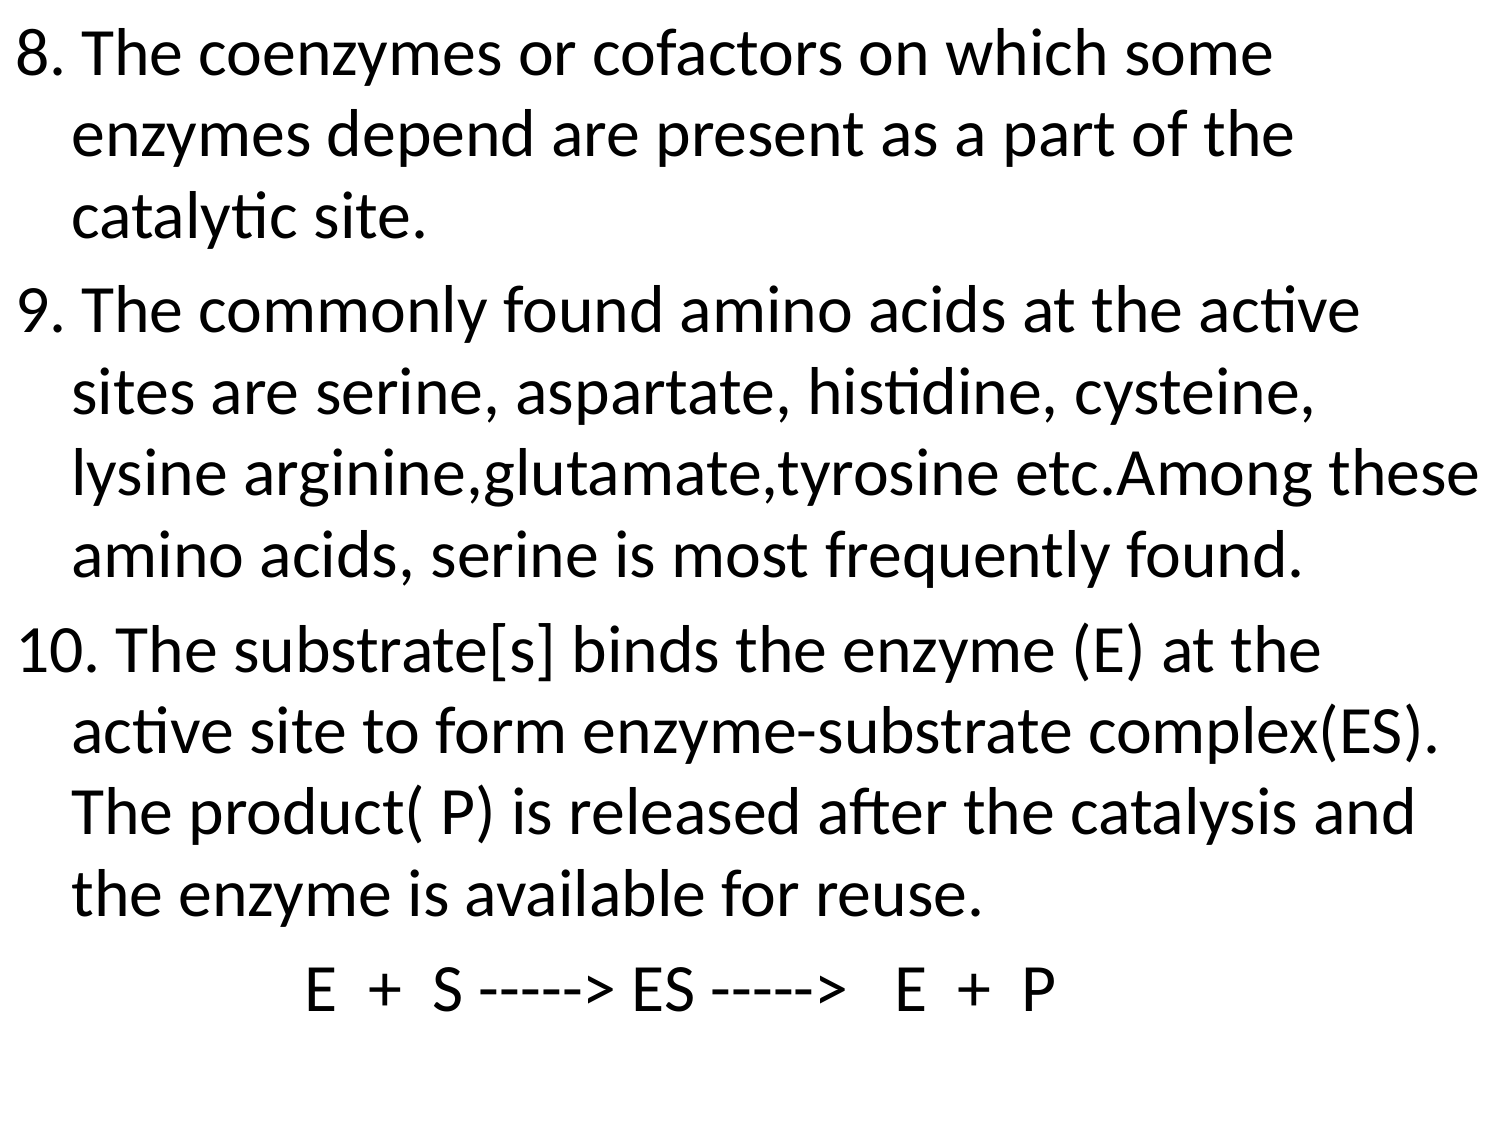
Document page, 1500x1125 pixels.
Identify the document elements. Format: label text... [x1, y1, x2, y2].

list 8. The coenzymes or cofactors on which some enzymes depend are present as a part of the catalytic site. 9. The commonly found amino acids at the active sites are serine, aspartate, histidine, cysteine, lysine arginine,glutamate,tyrosine etc.Among these amino acids, serine is most frequently found. 10. The substrate[s] binds the enzyme (E) at the active site to form enzyme-substrate complex(ES). The product( P) is released after the catalysis and the enzyme is available for reuse. E + S -----> ES -----> E + P [0, 0, 1500, 1125]
